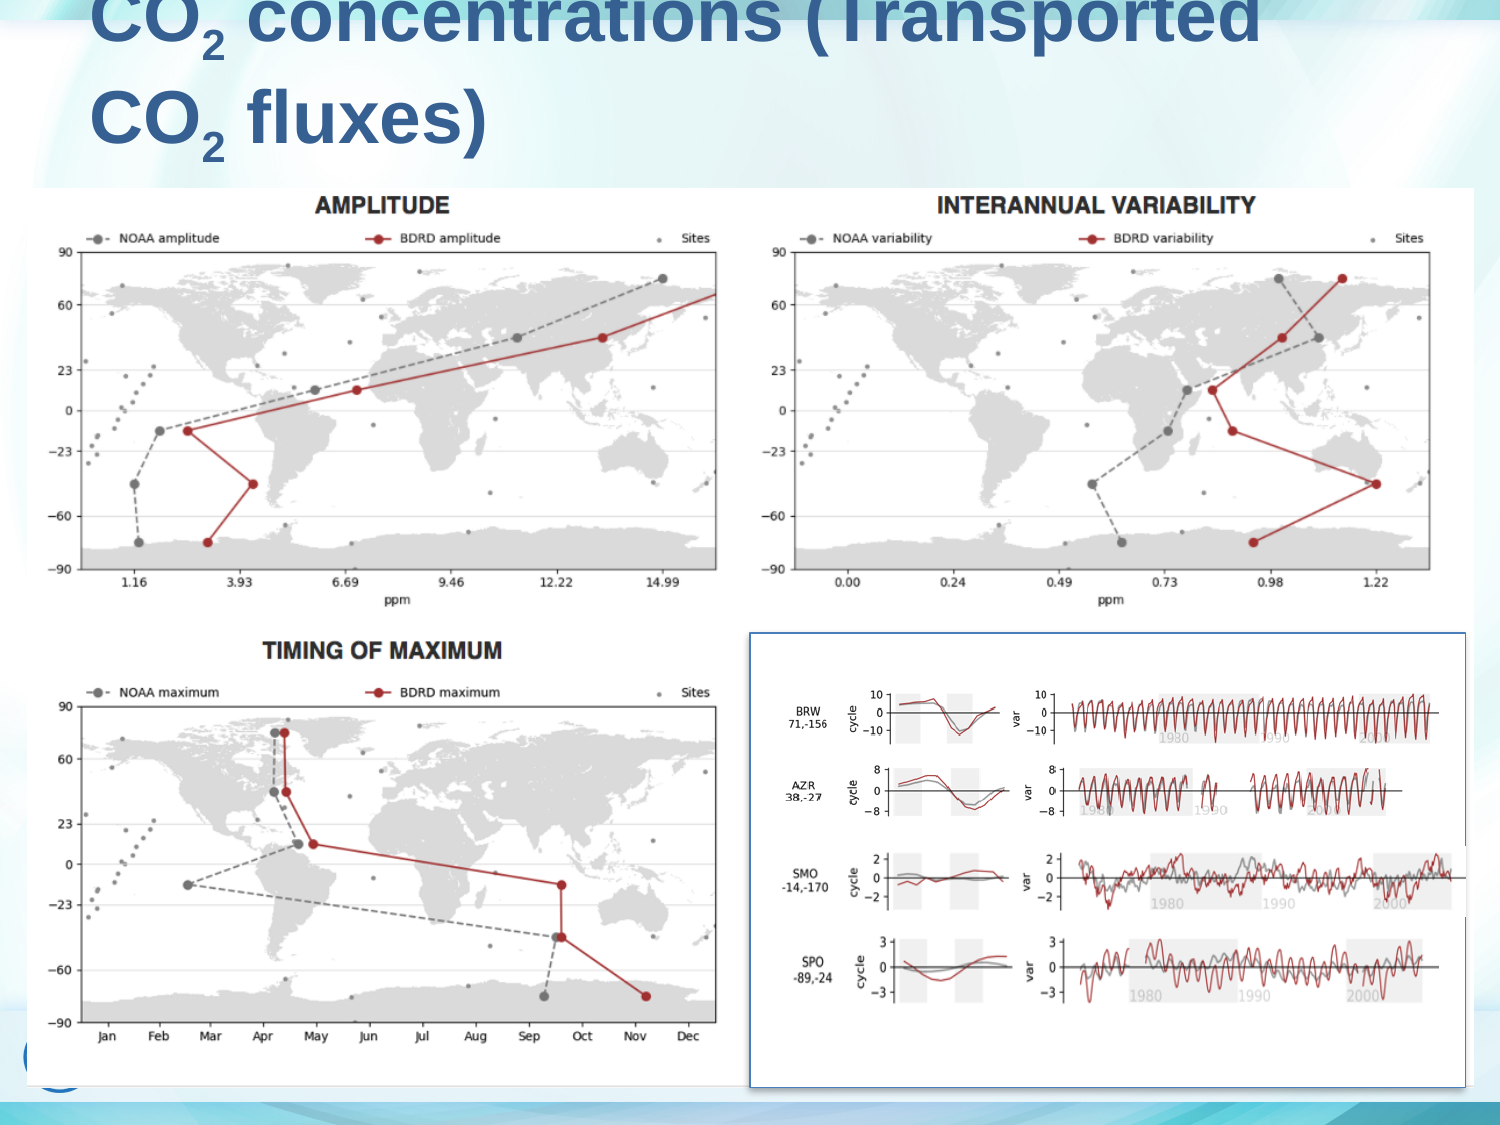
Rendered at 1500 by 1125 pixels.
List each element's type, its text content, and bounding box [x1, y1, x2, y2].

picture [0, 0, 1500, 1125]
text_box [762, 684, 1466, 1011]
title CO2 concentrations (Transported CO2 fluxes) [89, 8, 1383, 172]
